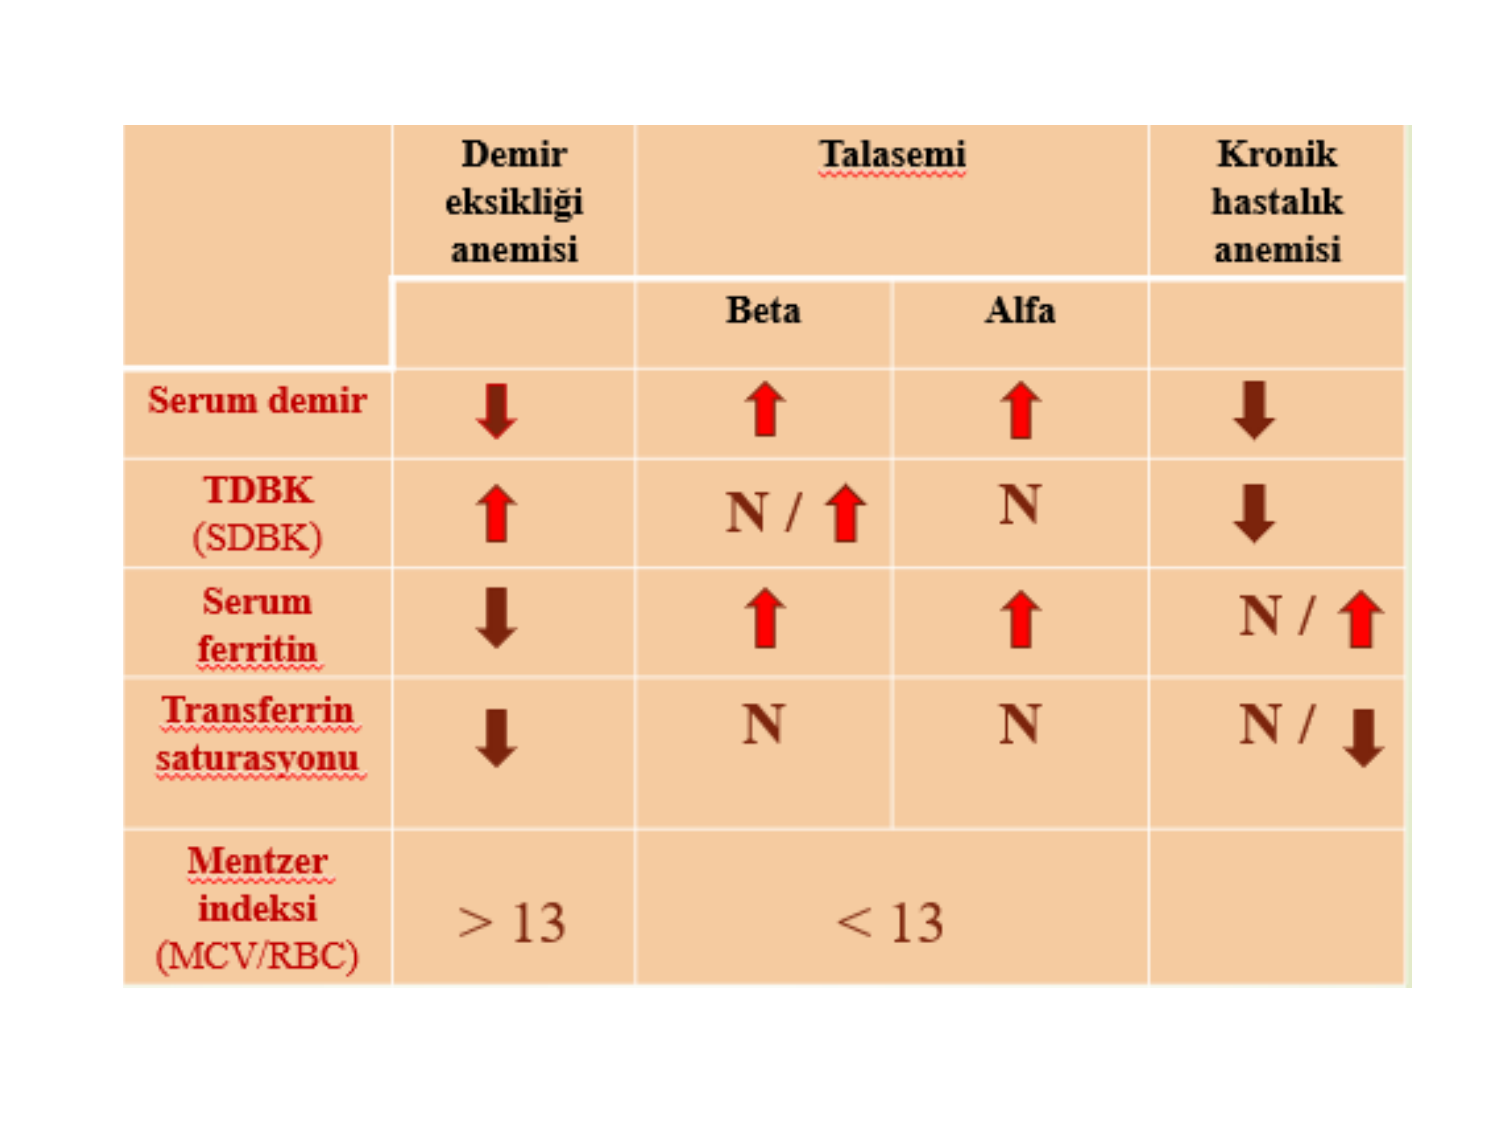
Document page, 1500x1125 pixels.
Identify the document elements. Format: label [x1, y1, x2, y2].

picture [123, 125, 1412, 988]
